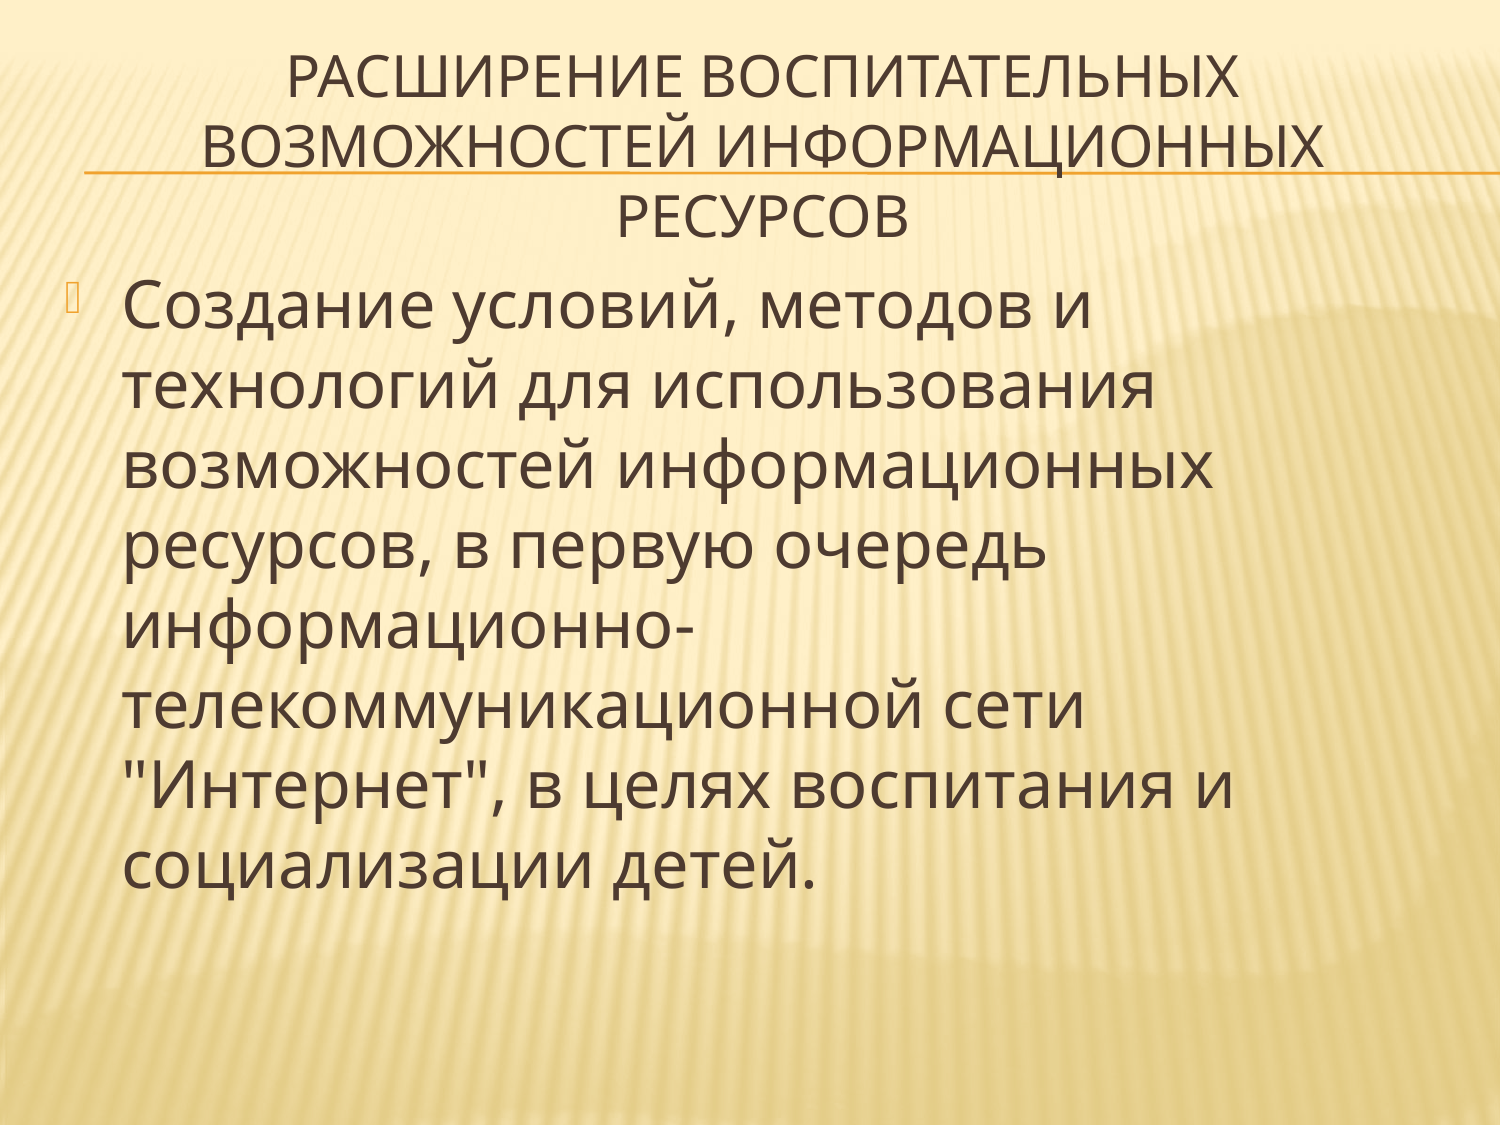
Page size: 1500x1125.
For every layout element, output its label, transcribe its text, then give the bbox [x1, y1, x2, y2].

list Создание условий, методов и технологий для использования возможностей информационных ресурсов, в первую очередь информационно-телекоммуникационной сети "Интернет", в целях воспитания и социализации детей. [50, 254, 1475, 998]
title Расширение воспитательных возможностей информационных ресурсов [50, 75, 1475, 213]
